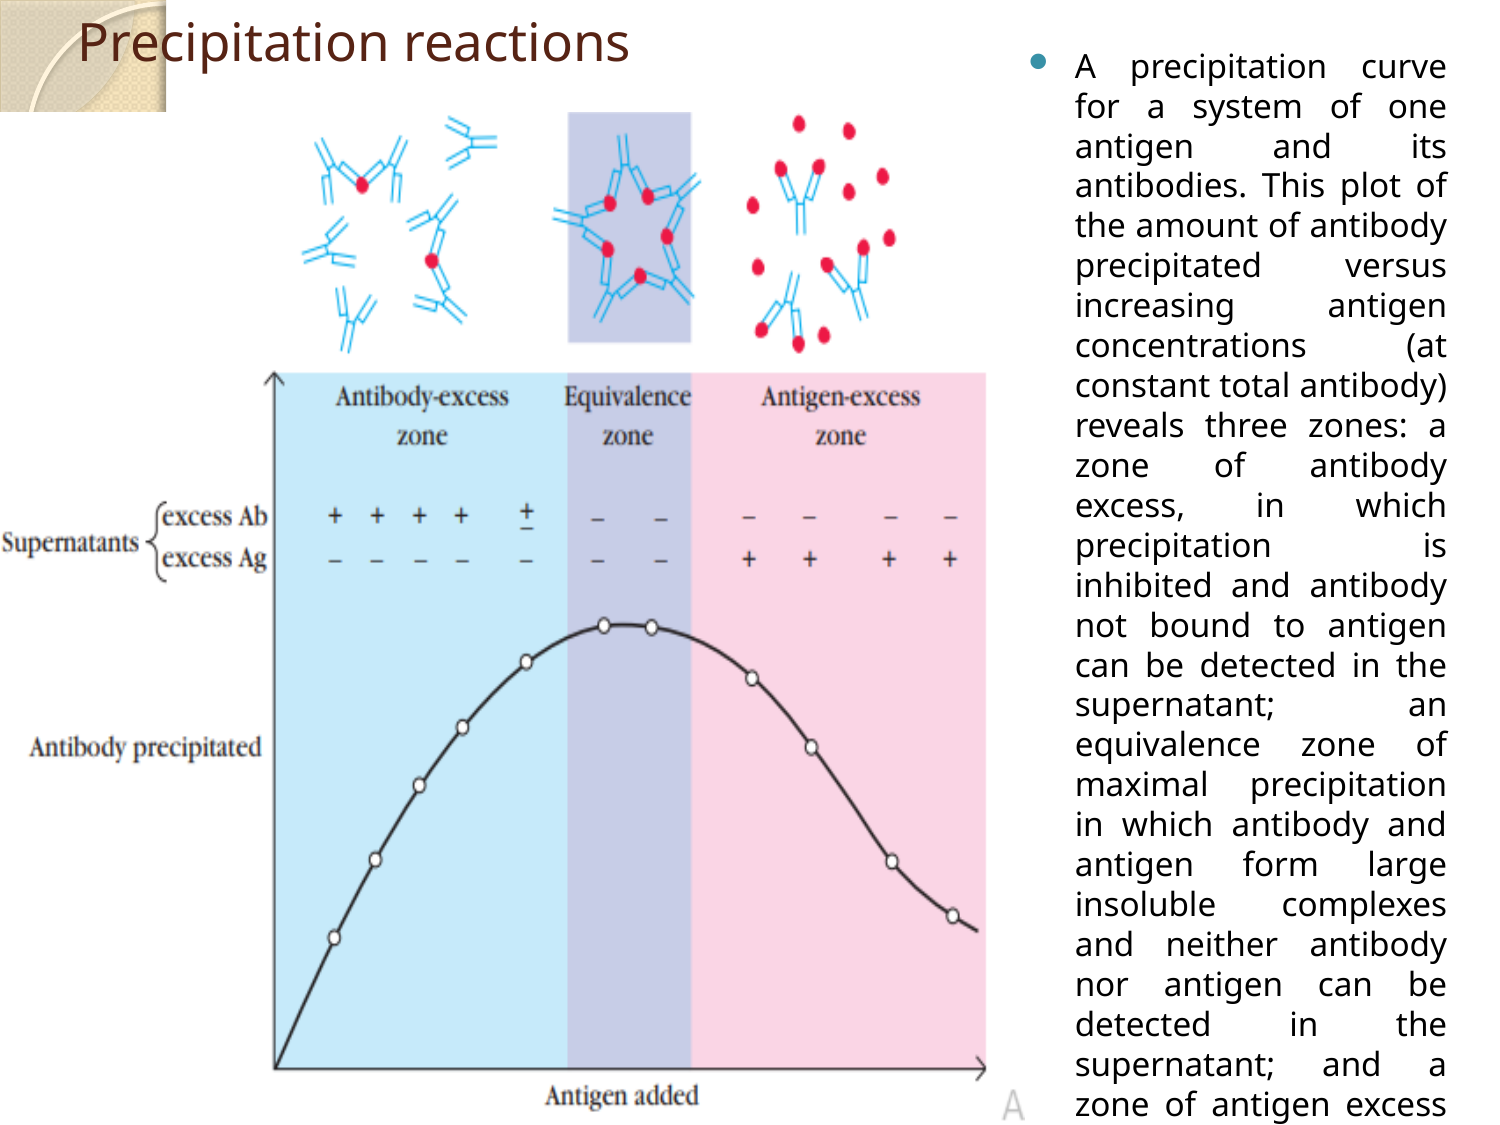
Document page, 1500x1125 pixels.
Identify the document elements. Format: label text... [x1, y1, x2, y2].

list A precipitation curve for a system of one antigen and its antibodies. This plot of the amount of antibody precipitated versus increasing antigen concentrations (at constant total antibody) reveals three zones: a zone of antibody excess, in which precipitation is inhibited and antibody not bound to antigen can be detected in the supernatant; an equivalence zone of maximal precipitation in which antibody and antigen form large insoluble complexes and neither antibody nor antigen can be detected in the supernatant; and a zone of antigen excess in which precipitation is inhibited and antigen not bound to antibody can be detected in the supernatant. [999, 37, 1463, 1000]
picture [0, 112, 1026, 1125]
title Precipitation reactions [62, 0, 925, 80]
